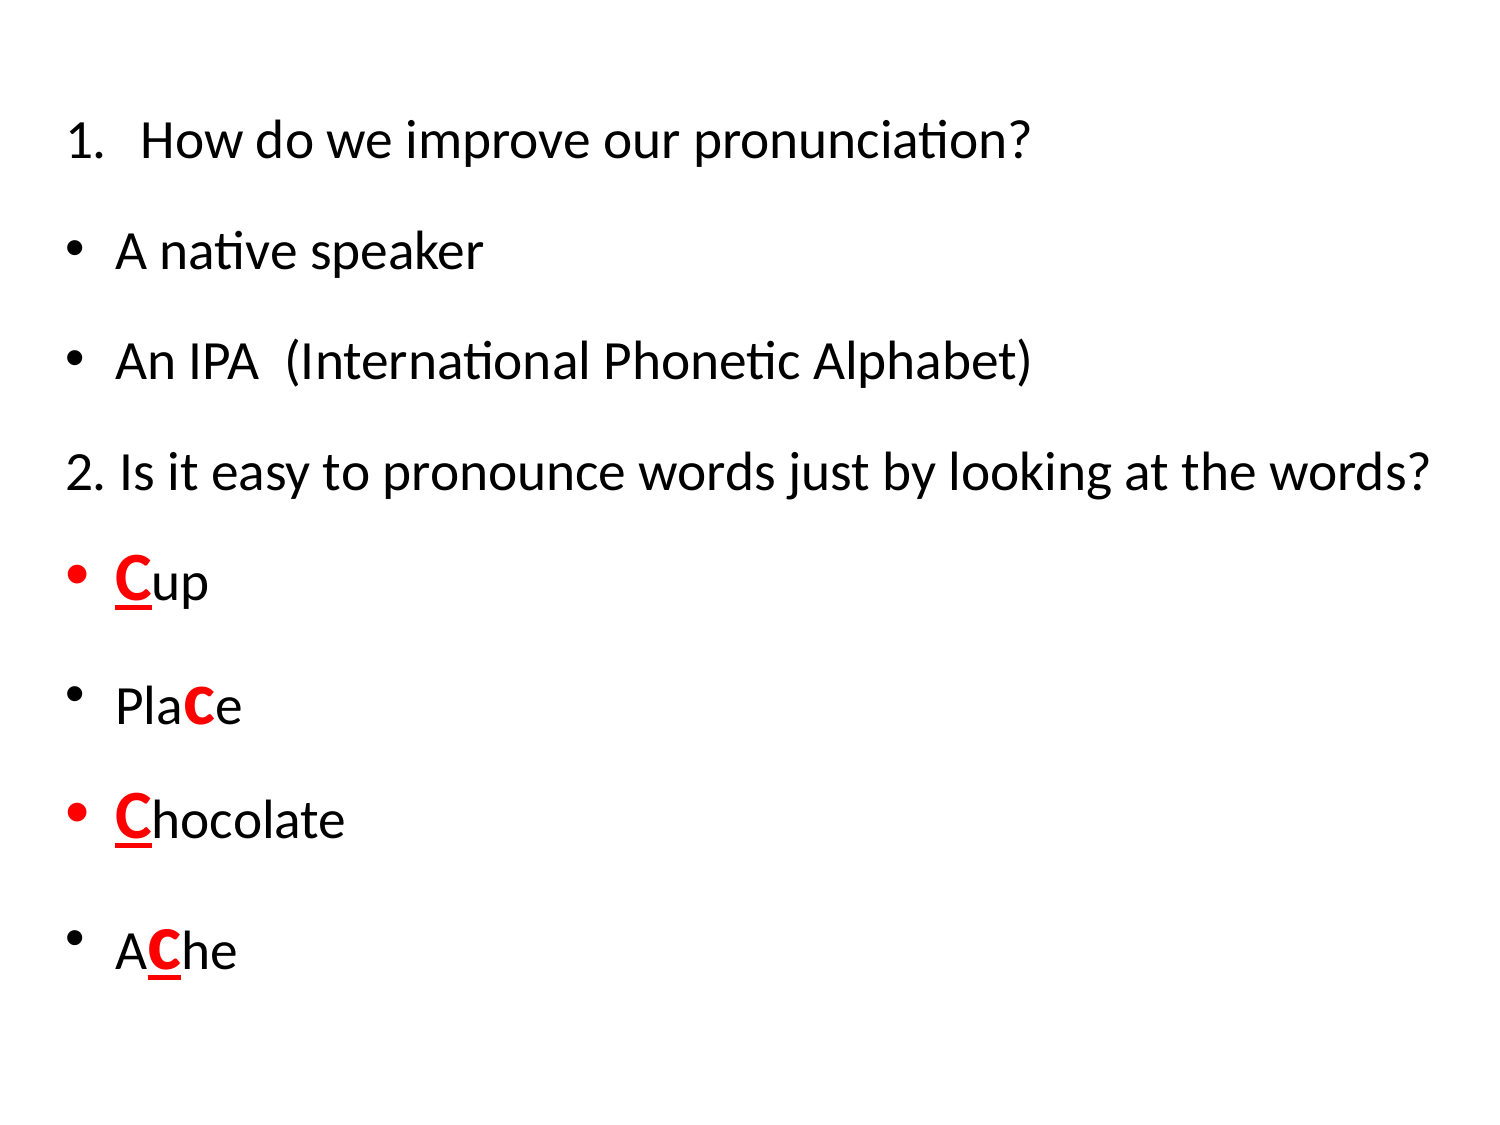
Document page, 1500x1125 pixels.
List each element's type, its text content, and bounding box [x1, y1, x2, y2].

list How do we improve our pronunciation? A native speaker An IPA (International Phonetic Alphabet) 2. Is it easy to pronounce words just by looking at the words? Cup Place Chocolate Ache [50, 62, 1450, 1100]
